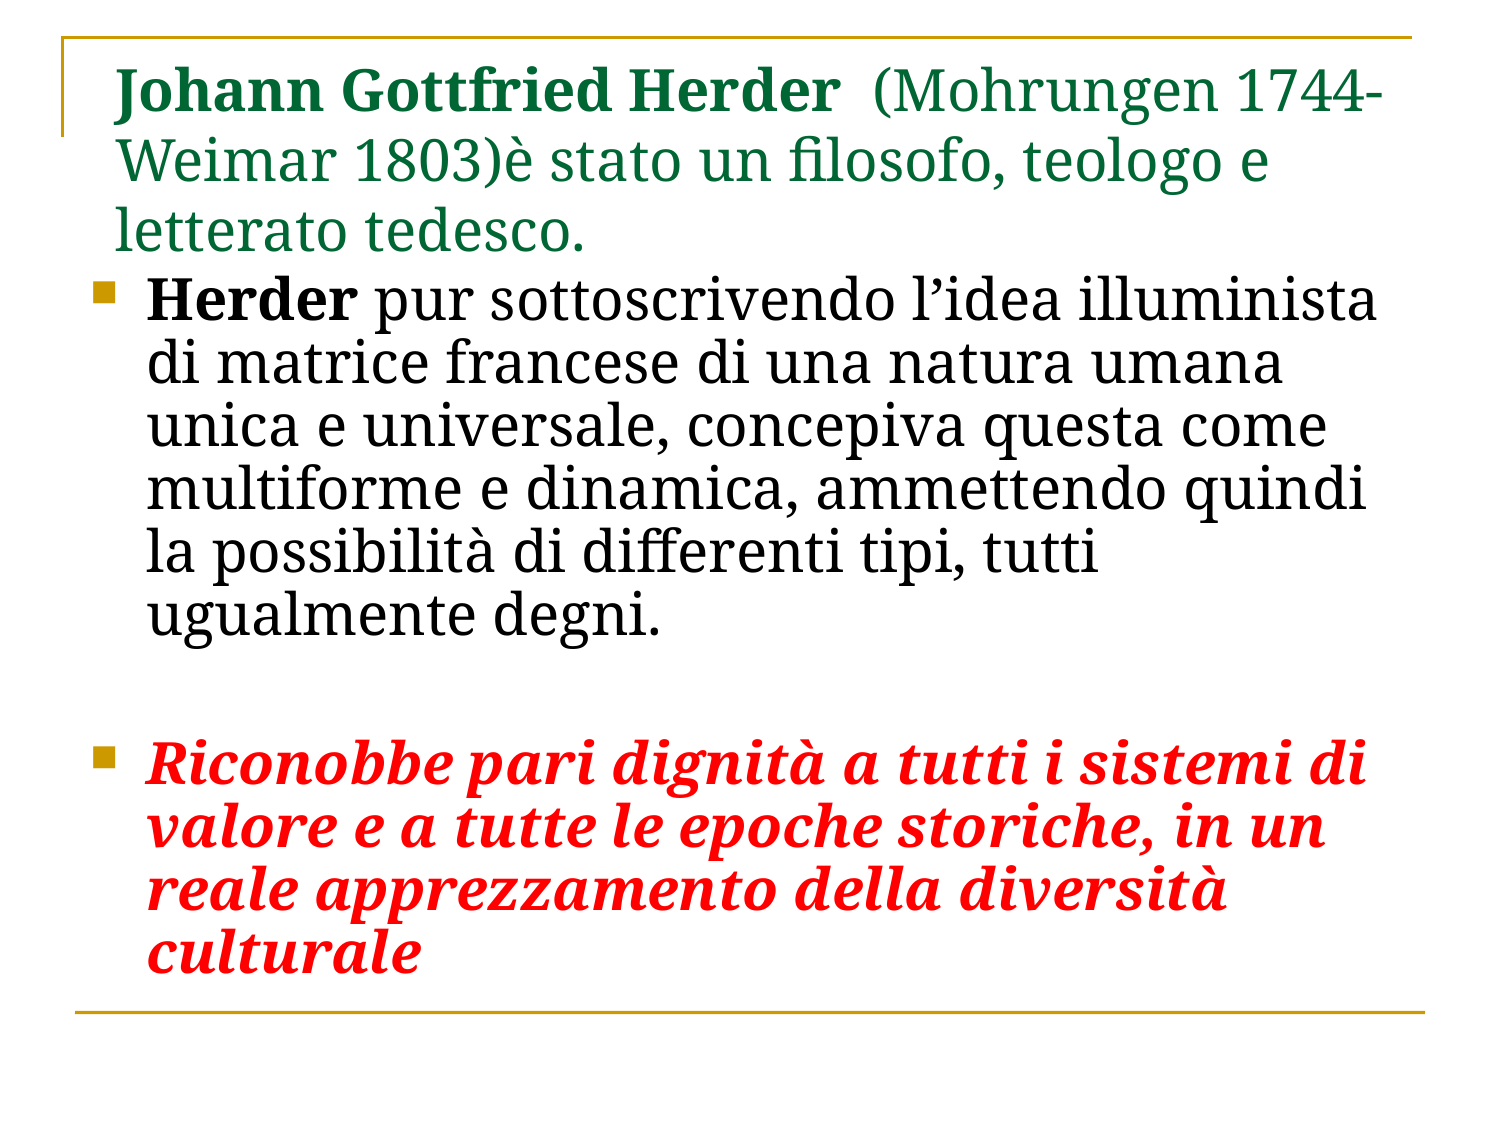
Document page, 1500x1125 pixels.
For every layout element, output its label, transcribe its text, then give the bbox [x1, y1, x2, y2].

title Johann Gottfried Herder (Mohrungen 1744-Weimar 1803)è stato un filosofo, teologo e letterato tedesco. [100, 45, 1425, 233]
list Herder pur sottoscrivendo l’idea illuminista di matrice francese di una natura umana unica e universale, concepiva questa come multiforme e dinamica, ammettendo quindi la possibilità di differenti tipi, tutti ugualmente degni. Riconobbe pari dignità a tutti i sistemi di valore e a tutte le epoche storiche, in un reale apprezzamento della diversità culturale [75, 262, 1425, 1006]
